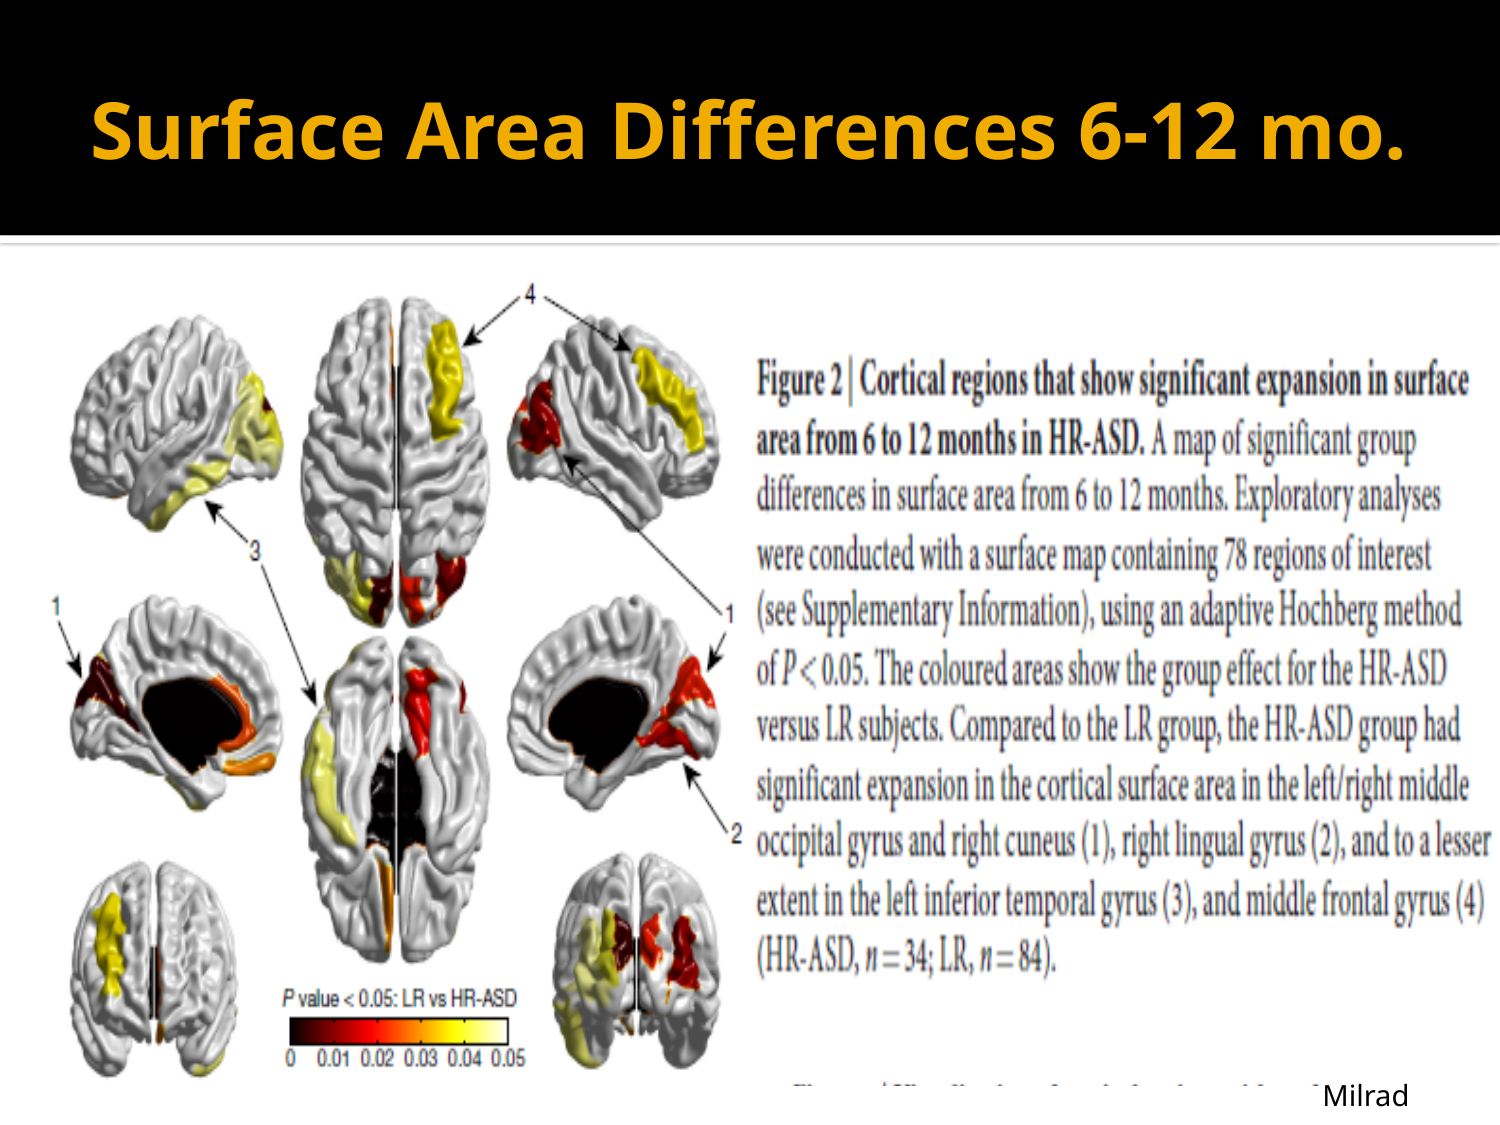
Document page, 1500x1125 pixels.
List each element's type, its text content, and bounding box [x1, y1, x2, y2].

title Surface Area Differences 6-12 mo. [75, 25, 1425, 231]
picture [742, 289, 1500, 1052]
text_box Milrad [1293, 1062, 1500, 1125]
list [10, 278, 1488, 1086]
